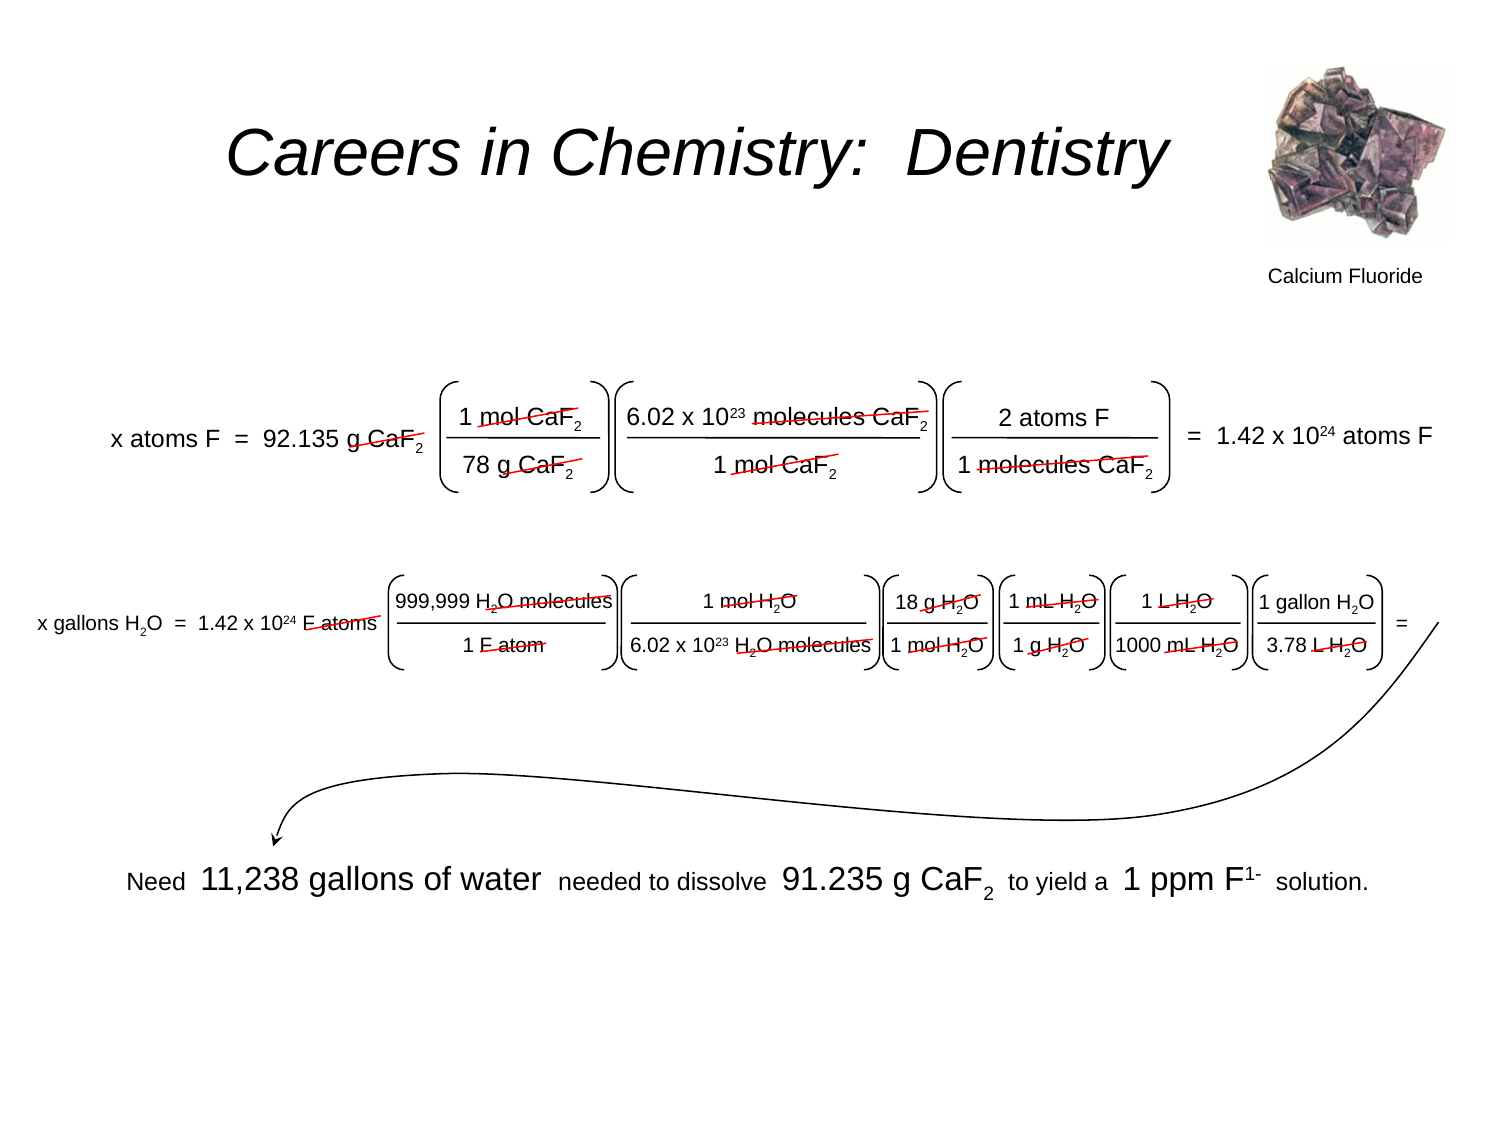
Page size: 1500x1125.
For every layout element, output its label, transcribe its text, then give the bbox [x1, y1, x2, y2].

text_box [439, 381, 610, 493]
text_box Calcium Fluoride [1253, 254, 1439, 295]
text_box 1.42 x 1024 atoms F [1201, 411, 1449, 457]
text_box = [1388, 602, 1423, 631]
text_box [1110, 574, 1248, 671]
text_box x gallons H2O = 1.42 x 1024 F atoms [22, 602, 383, 646]
text_box Need 11,238 gallons of water needed to dissolve 91.235 g CaF2 to yield a 1 ppm F1- solution. [111, 849, 1385, 912]
text_box = [1176, 411, 1201, 457]
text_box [882, 574, 994, 671]
picture [1267, 64, 1450, 247]
text_box [271, 622, 1439, 847]
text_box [1252, 574, 1383, 671]
title Careers in Chemistry: Dentistry [74, 44, 1426, 233]
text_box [614, 381, 937, 493]
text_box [621, 574, 880, 671]
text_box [388, 574, 618, 671]
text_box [942, 381, 1170, 493]
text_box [999, 574, 1106, 671]
text_box x atoms F = 92.135 g CaF2 [95, 414, 434, 464]
